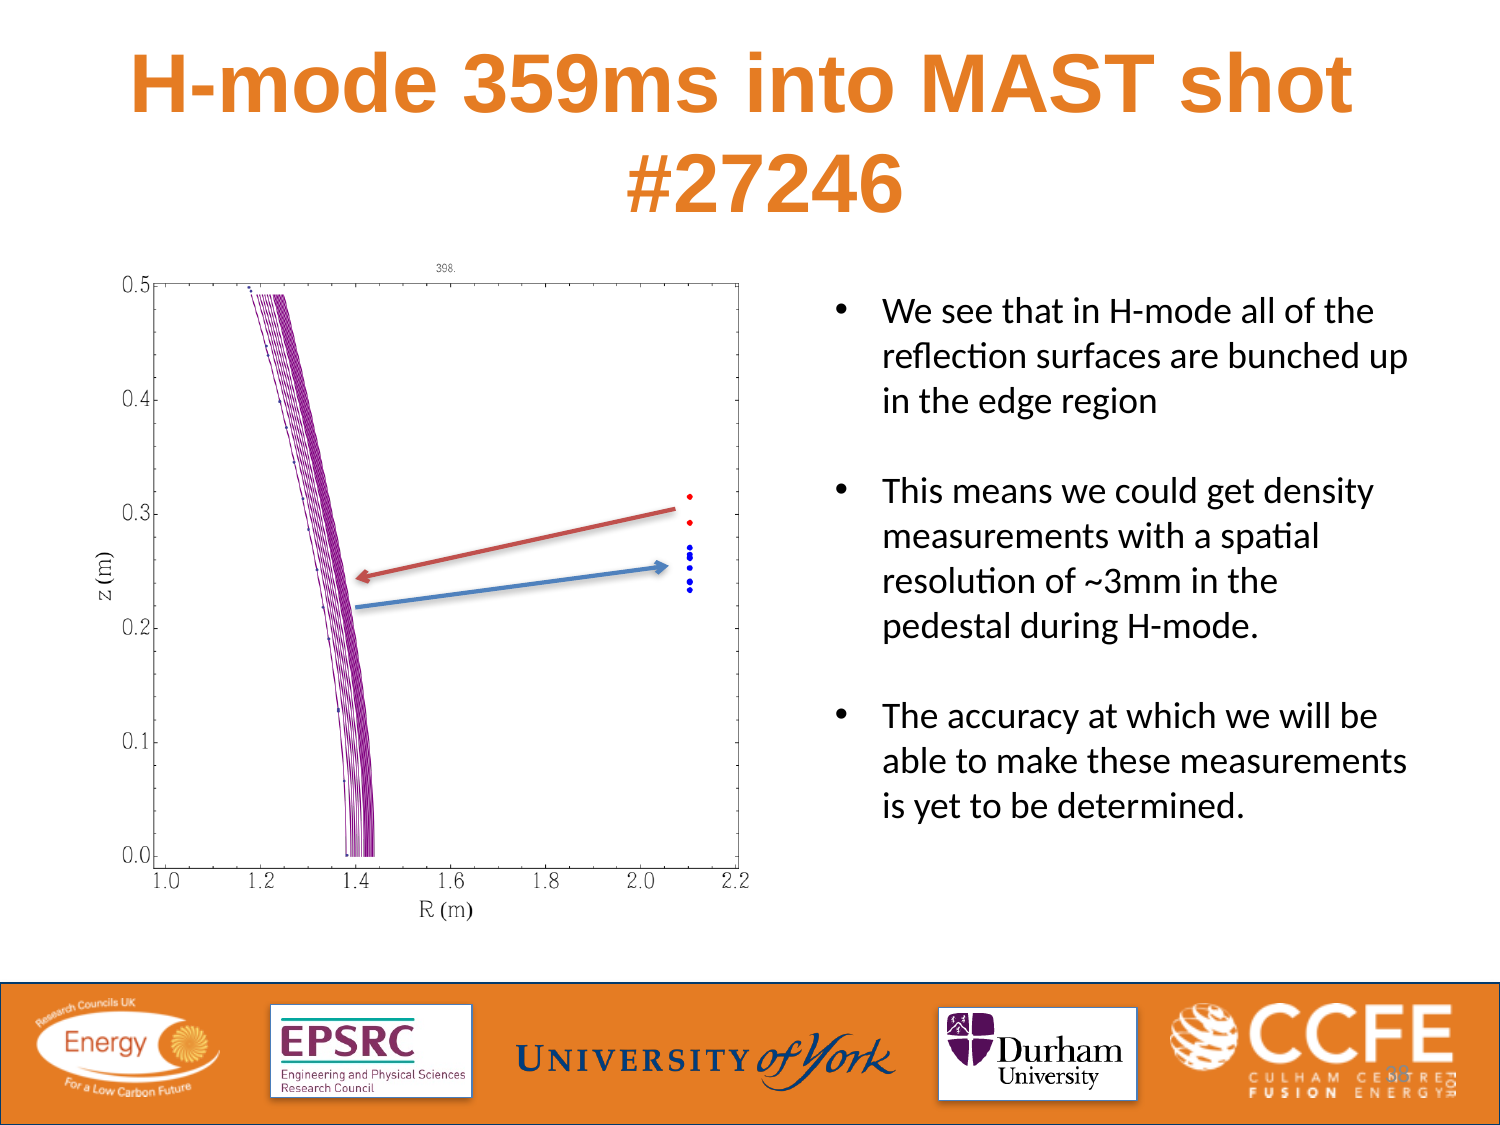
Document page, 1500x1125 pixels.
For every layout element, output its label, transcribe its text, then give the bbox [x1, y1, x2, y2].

picture [947, 1013, 1123, 1090]
picture [1170, 1003, 1456, 1098]
picture [92, 263, 750, 923]
picture [35, 998, 220, 1097]
text_box We see that in H-mode all of the reflection surfaces are bunched up in the edge region This means we could get density measurements with a spatial resolution of ~3mm in the pedestal during H-mode. The accuracy at which we will be able to make these measurements is yet to be determined. [820, 234, 1430, 834]
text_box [354, 508, 676, 580]
picture [514, 1032, 896, 1092]
slide_number 38 [1074, 1042, 1425, 1103]
title H-mode 359ms into MAST shot #27246 [67, 35, 1418, 223]
picture [281, 1018, 465, 1092]
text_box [354, 565, 670, 608]
